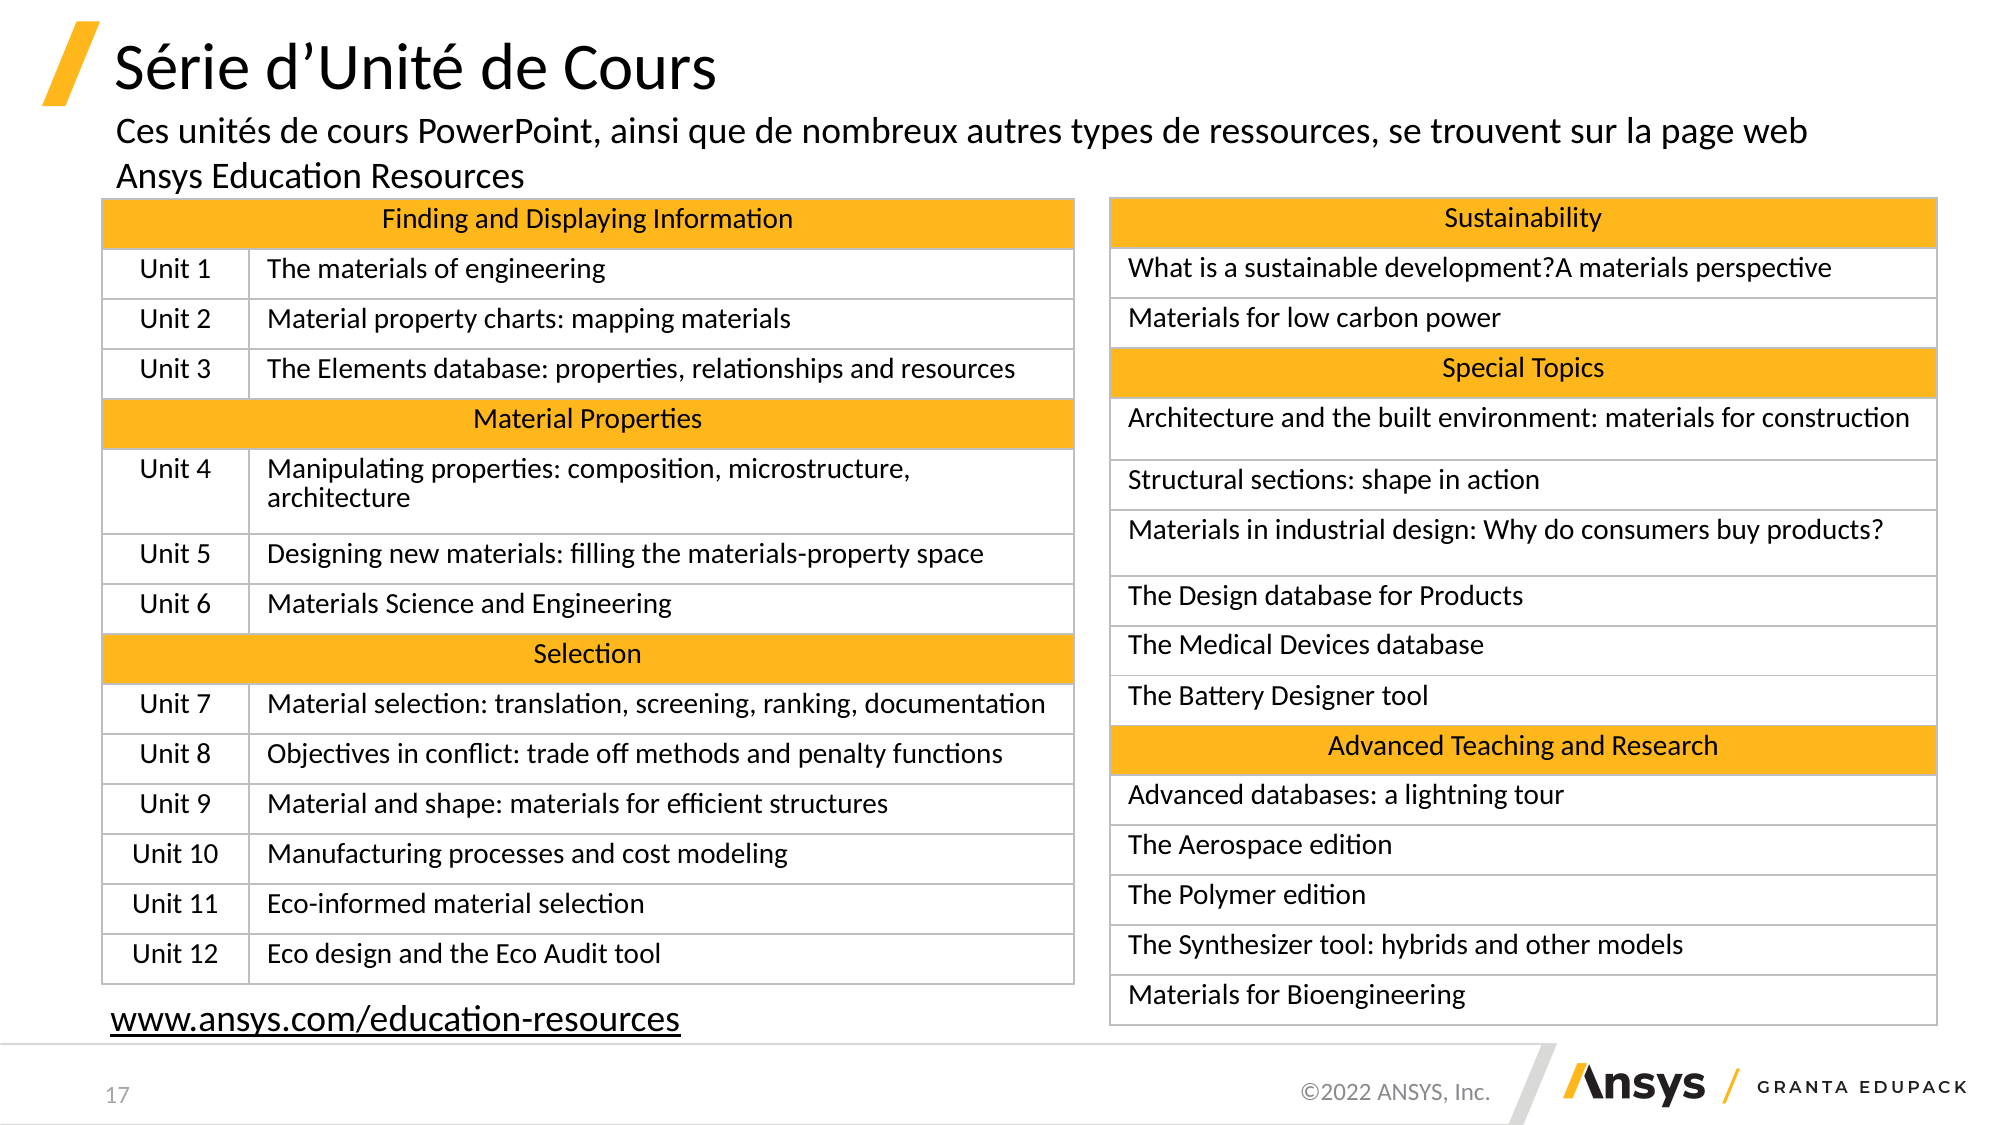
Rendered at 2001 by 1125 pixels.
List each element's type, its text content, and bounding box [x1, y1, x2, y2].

table_cell Unit 8 [103, 735, 248, 783]
table_cell Unit 2 [103, 300, 248, 348]
table_cell The Polymer edition [1111, 876, 1936, 924]
table_cell Manufacturing processes and cost modeling [250, 835, 1073, 883]
table_cell Unit 5 [103, 535, 248, 583]
table_cell Advanced databases: a lightning tour [1111, 776, 1936, 824]
title Série d’Unité de Cours [99, 24, 1900, 164]
table_cell Objectives in conflict: trade off methods and penalty functions [250, 735, 1073, 783]
table_cell Advanced Teaching and Research [1111, 726, 1936, 774]
table_cell Manipulating properties: composition, microstructure, architecture [250, 450, 1073, 533]
table_cell The Design database for Products [1111, 577, 1936, 625]
table_cell Structural sections: shape in action [1111, 461, 1936, 509]
table_cell Materials in industrial design: Why do consumers buy products? [1111, 511, 1936, 575]
table_cell Material and shape: materials for efficient structures [250, 785, 1073, 833]
table_cell Unit 1 [103, 250, 248, 298]
table_cell The Synthesizer tool: hybrids and other models [1111, 926, 1936, 974]
table_cell Selection [103, 635, 1073, 683]
table_cell Materials Science and Engineering [250, 585, 1073, 633]
table_cell The Battery Designer tool [1111, 676, 1936, 725]
table_cell Architecture and the built environment: materials for construction [1111, 399, 1936, 459]
table_cell The Elements database: properties, relationships and resources [250, 350, 1073, 398]
table_header Sustainability [1111, 199, 1936, 247]
table_cell Unit 12 [103, 935, 248, 983]
table_cell The materials of engineering [250, 250, 1073, 298]
text_box Ces unités de cours PowerPoint, ainsi que de nombreux autres types de ressources, se trouvent sur la page web Ansys Education Resources [101, 98, 1902, 204]
table_cell Special Topics [1111, 349, 1936, 397]
table_cell Material selection: translation, screening, ranking, documentation [250, 685, 1073, 733]
table_cell Unit 10 [103, 835, 248, 883]
table_cell Eco-informed material selection [250, 885, 1073, 933]
table_cell Materials for Bioengineering [1111, 976, 1936, 1024]
table_cell Material Properties [103, 400, 1073, 448]
table_cell What is a sustainable development?A materials perspective [1111, 249, 1936, 297]
table_cell The Medical Devices database [1111, 627, 1936, 675]
table_cell Unit 3 [103, 350, 248, 398]
table_cell Unit 7 [103, 685, 248, 733]
table_cell Unit 4 [103, 450, 248, 533]
table_cell Material property charts: mapping materials [250, 300, 1073, 348]
table_cell Unit 6 [103, 585, 248, 633]
table_cell Designing new materials: filling the materials-property space [250, 535, 1073, 583]
table_cell Unit 9 [103, 785, 248, 833]
slide_number 17 [89, 1073, 540, 1114]
table_cell Eco design and the Eco Audit tool [250, 935, 1073, 983]
table_header Finding and Displaying Information [103, 200, 1073, 248]
table_cell Materials for low carbon power [1111, 299, 1936, 347]
table_cell Unit 11 [103, 885, 248, 933]
table_cell The Aerospace edition [1111, 826, 1936, 874]
picture [0, 0, 2000, 1125]
text_box www.ansys.com/education-resources [95, 986, 713, 1047]
